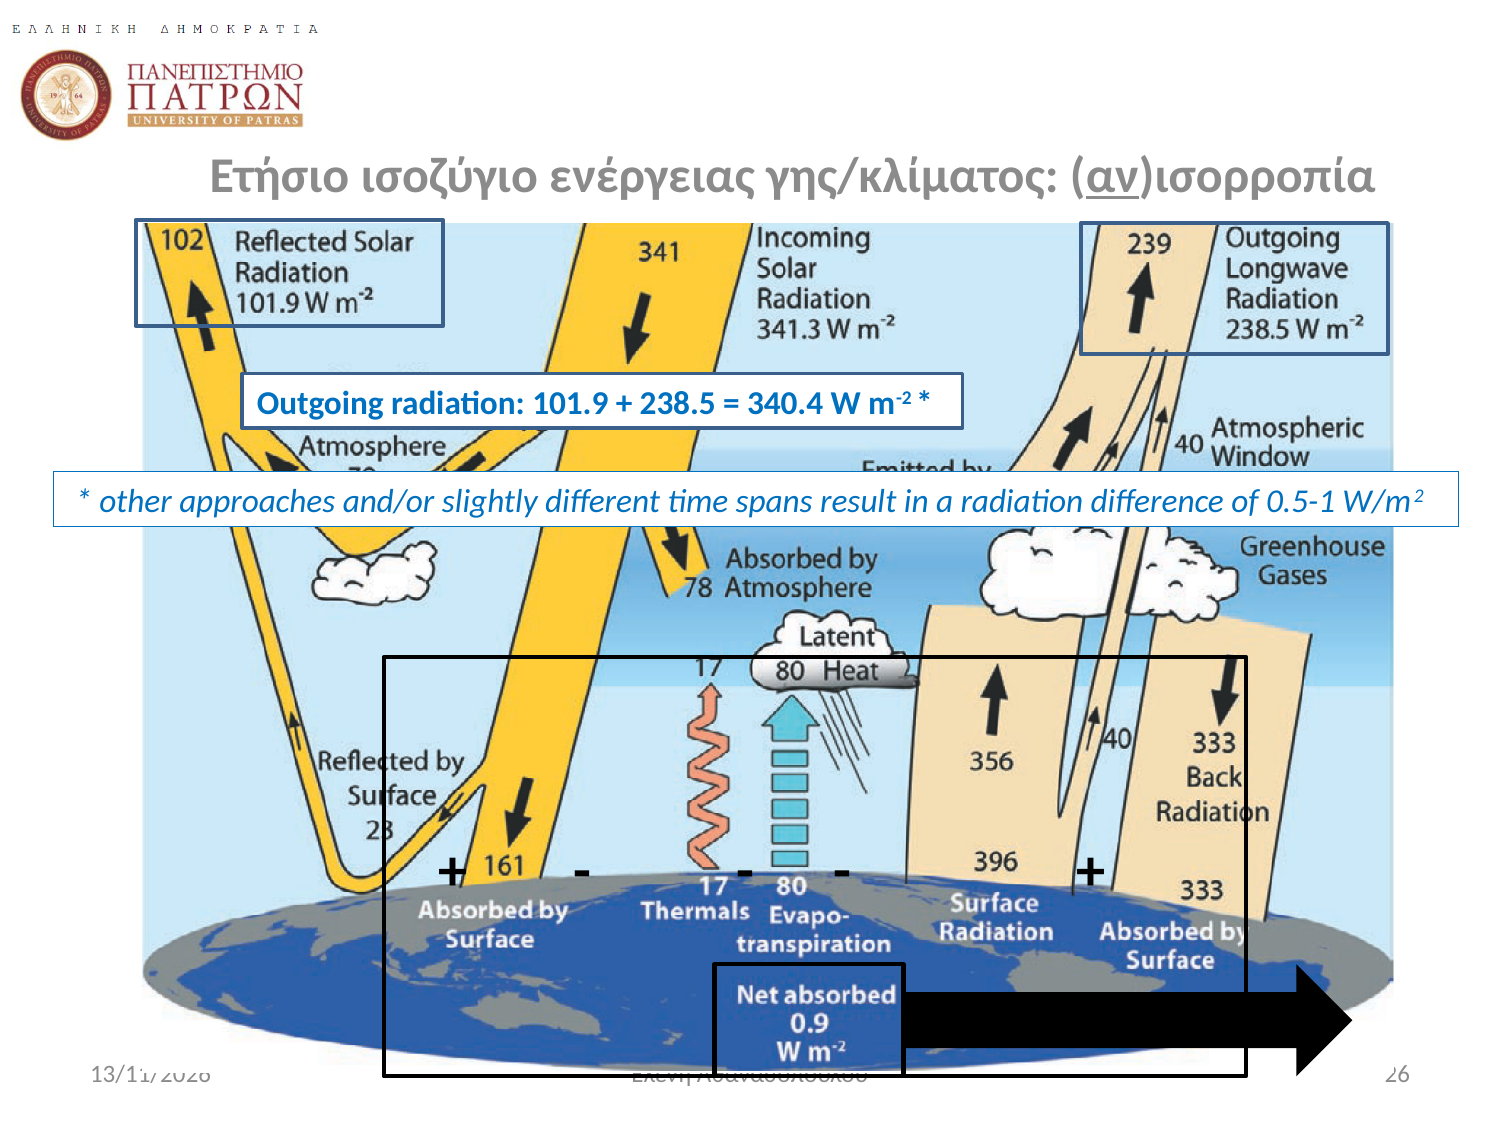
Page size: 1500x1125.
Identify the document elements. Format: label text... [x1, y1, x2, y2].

text_box Ετήσιο ισοζύγιο ενέργειας γης/κλίματος: (αν)ισορροπία [172, 113, 1413, 232]
text_box * other approaches and/or slightly different time spans result in a radiation difference of 0.5-1 W/m2 [1398, 471, 1459, 527]
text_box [135, 219, 1394, 1073]
picture [5, 14, 325, 149]
text_box * other approaches and/or slightly different time spans result in a radiation difference of 0.5-1 W/m2 [53, 471, 130, 527]
